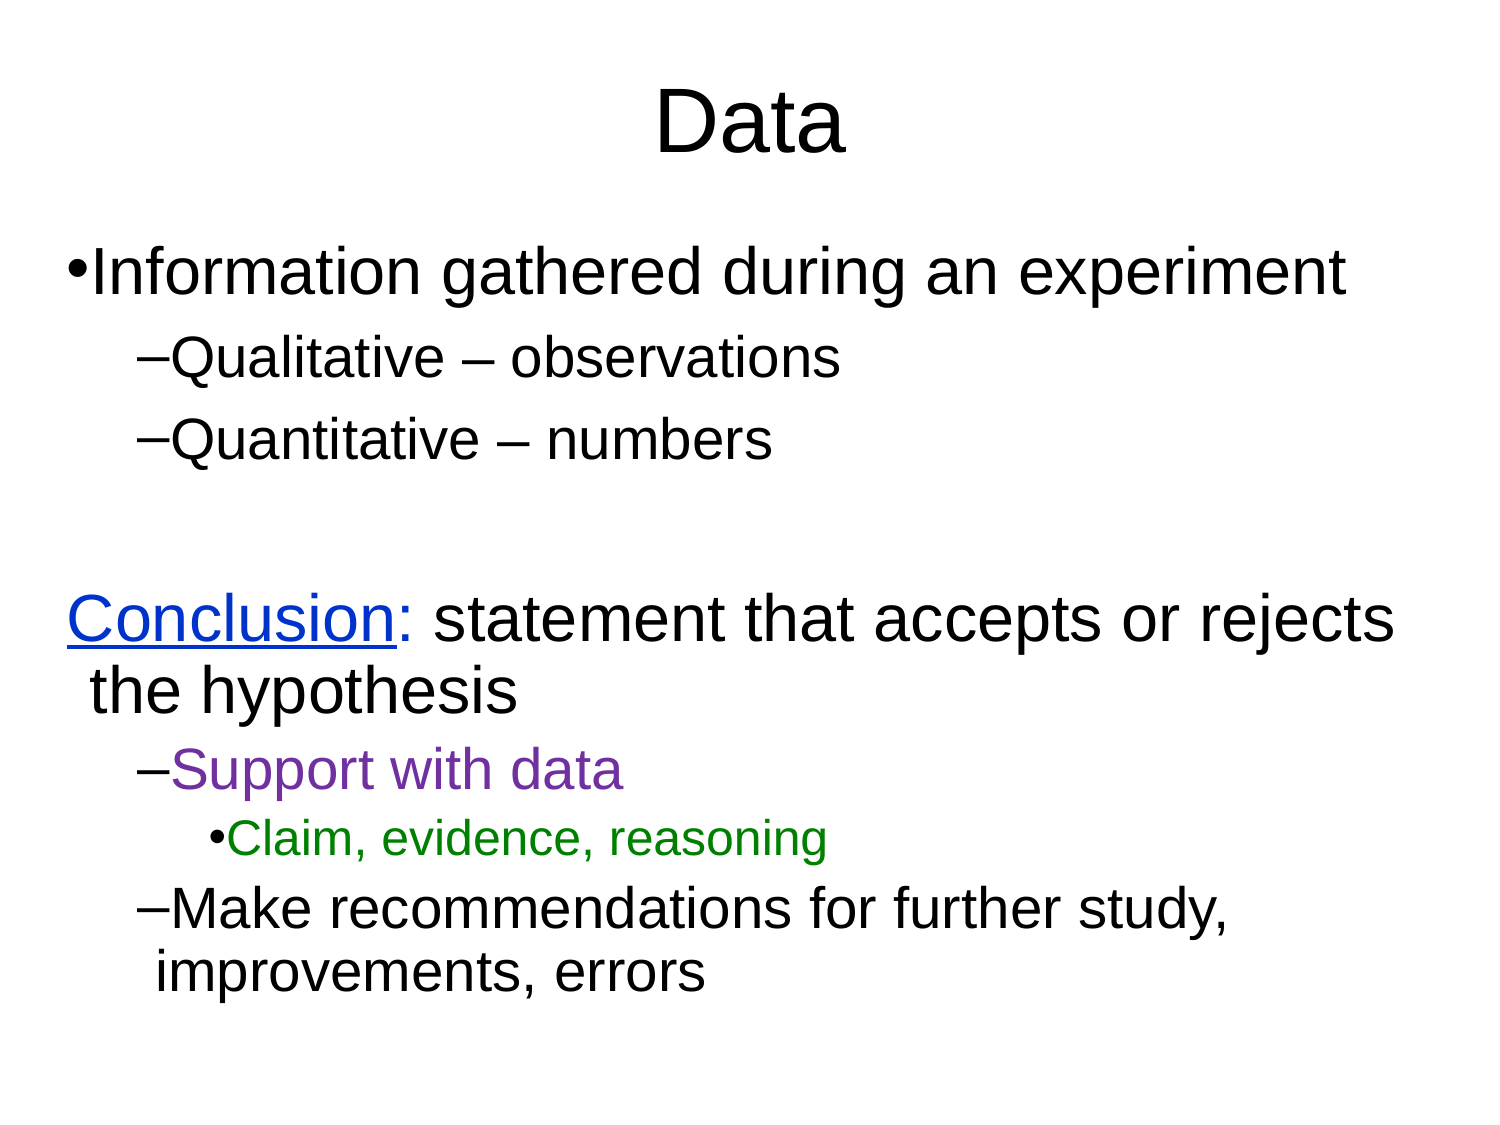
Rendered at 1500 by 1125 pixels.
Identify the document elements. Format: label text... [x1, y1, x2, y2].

title Data [75, 45, 1425, 188]
list Information gathered during an experiment Qualitative – observations Quantitative – numbers Conclusion: statement that accepts or rejects the hypothesis Support with data Claim, evidence, reasoning Make recommendations for further study, improvements, errors [18, 212, 1475, 1025]
